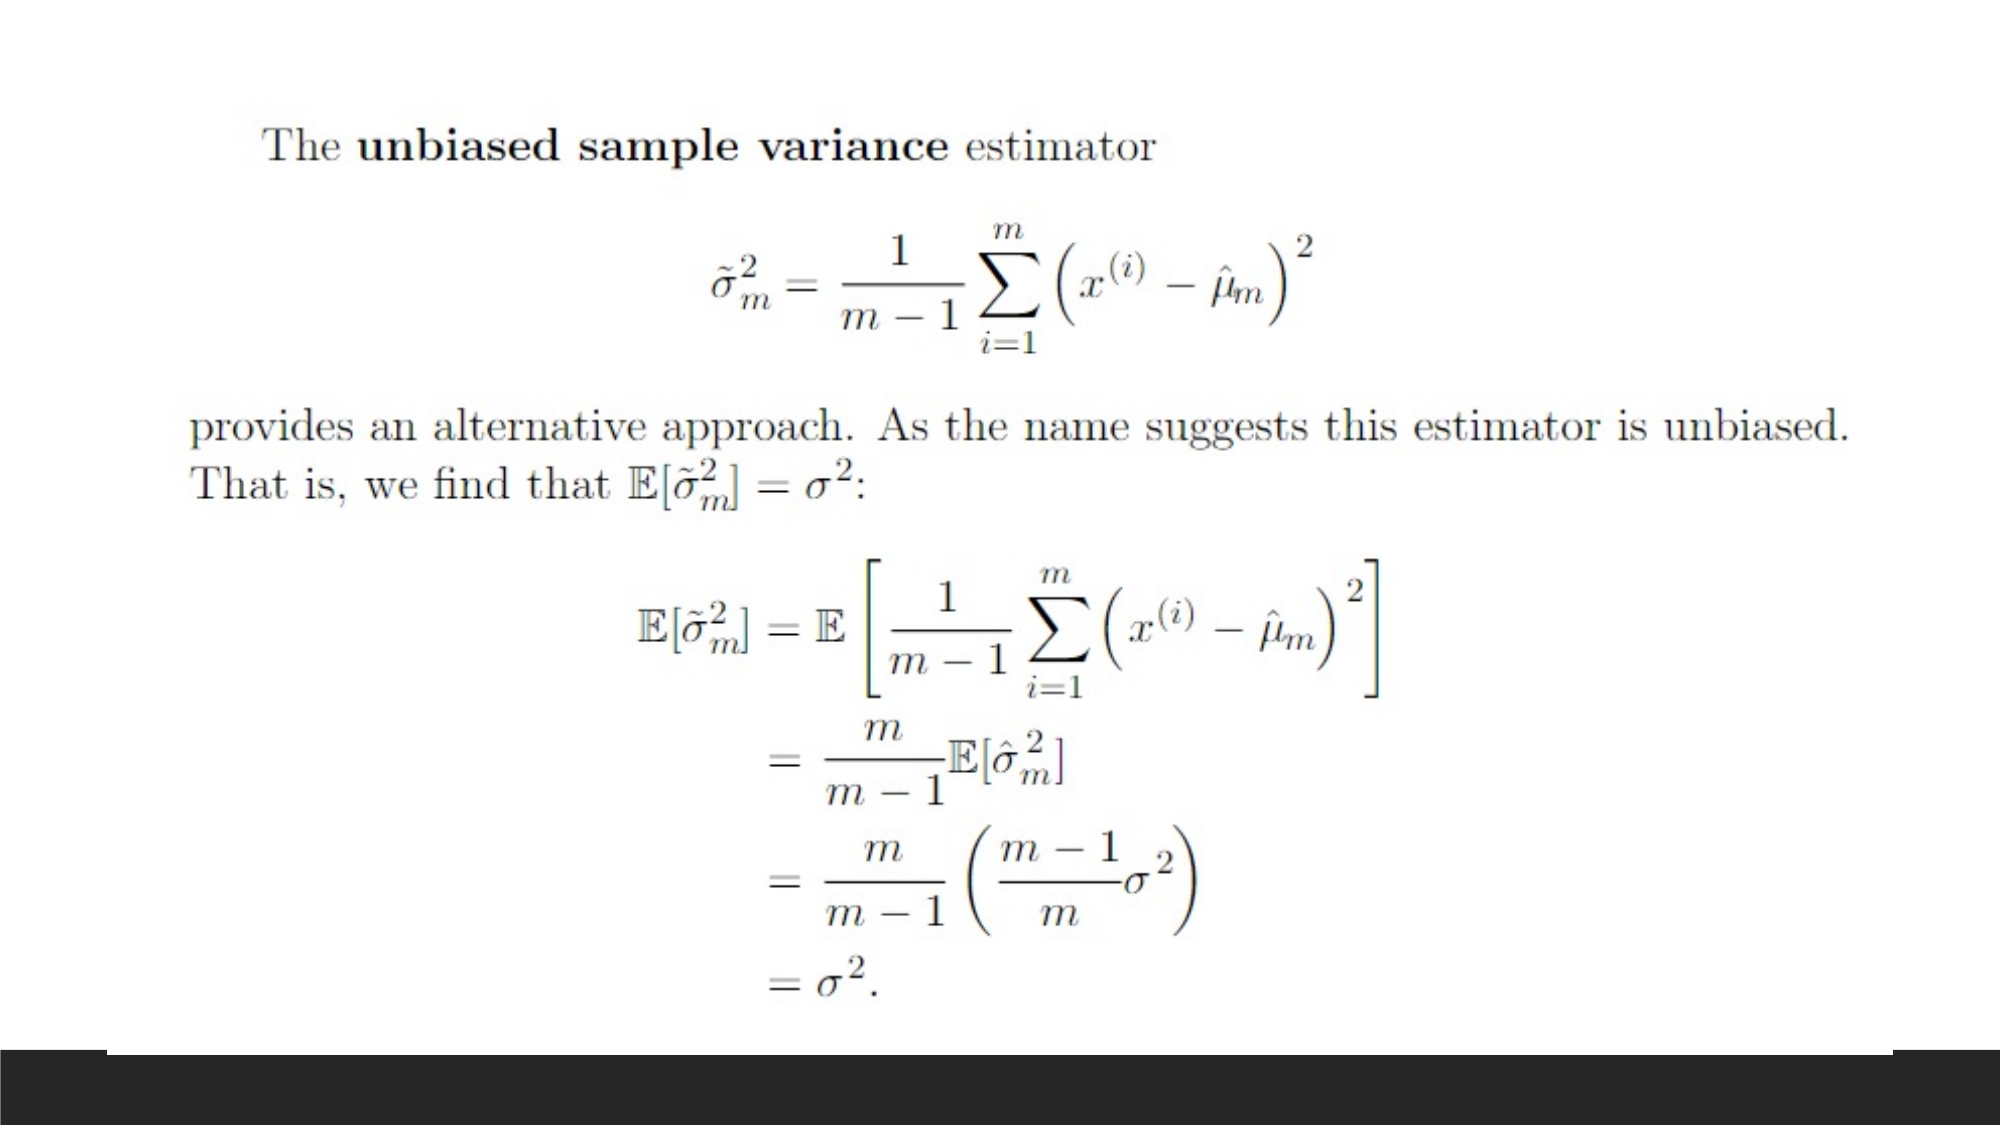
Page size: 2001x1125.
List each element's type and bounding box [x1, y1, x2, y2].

list [107, 69, 1893, 1056]
